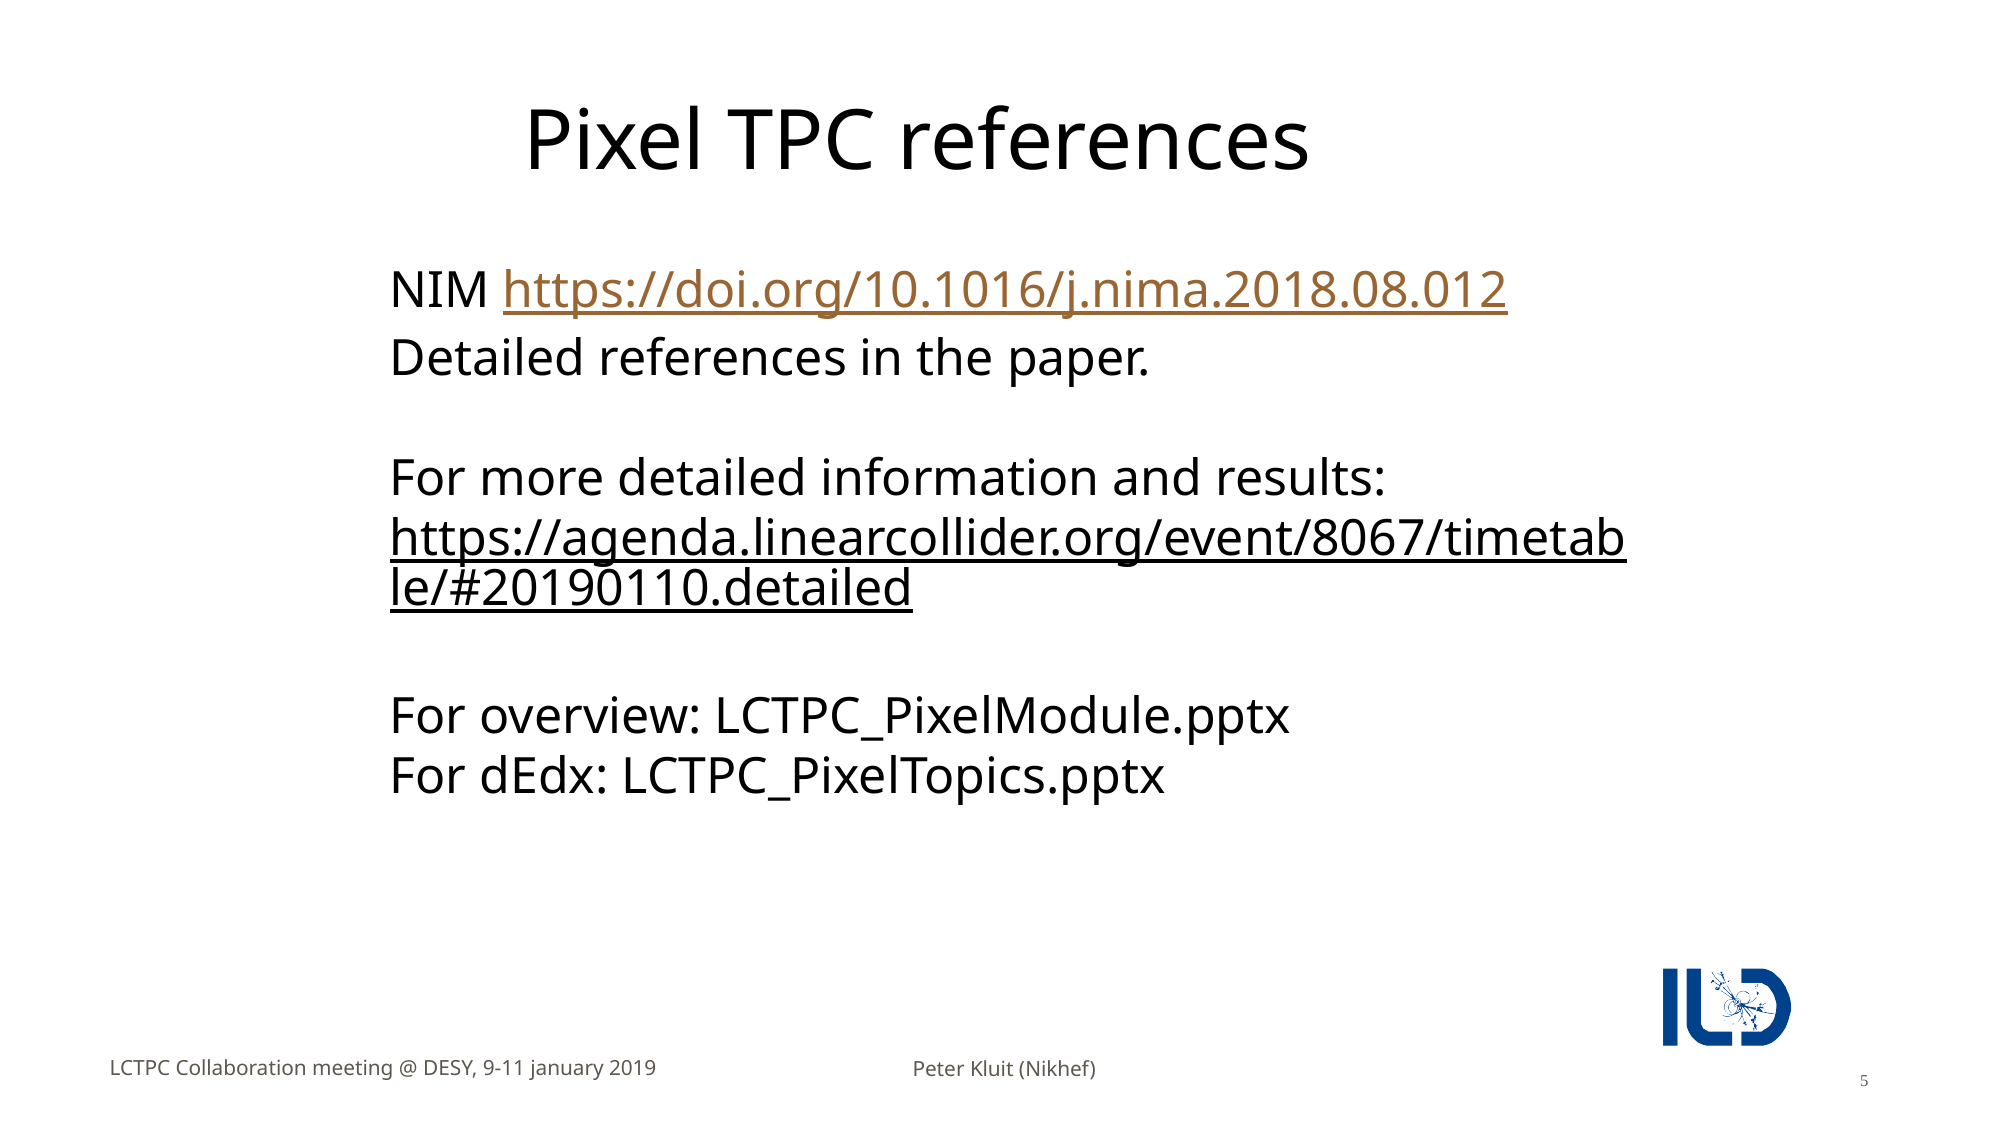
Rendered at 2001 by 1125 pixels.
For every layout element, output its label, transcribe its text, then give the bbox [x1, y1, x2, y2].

picture [1637, 949, 1817, 1065]
text_box NIM https://doi.org/10.1016/j.nima.2018.08.012 Detailed references in the paper. For more detailed information and results: https://agenda.linearcollider.org/event/8067/timetable/#20190110.detailed For overview: LCTPC_PixelModule.pptx For dEdx: LCTPC_PixelTopics.pptx [374, 249, 1650, 822]
title Pixel TPC references [437, 47, 1398, 225]
